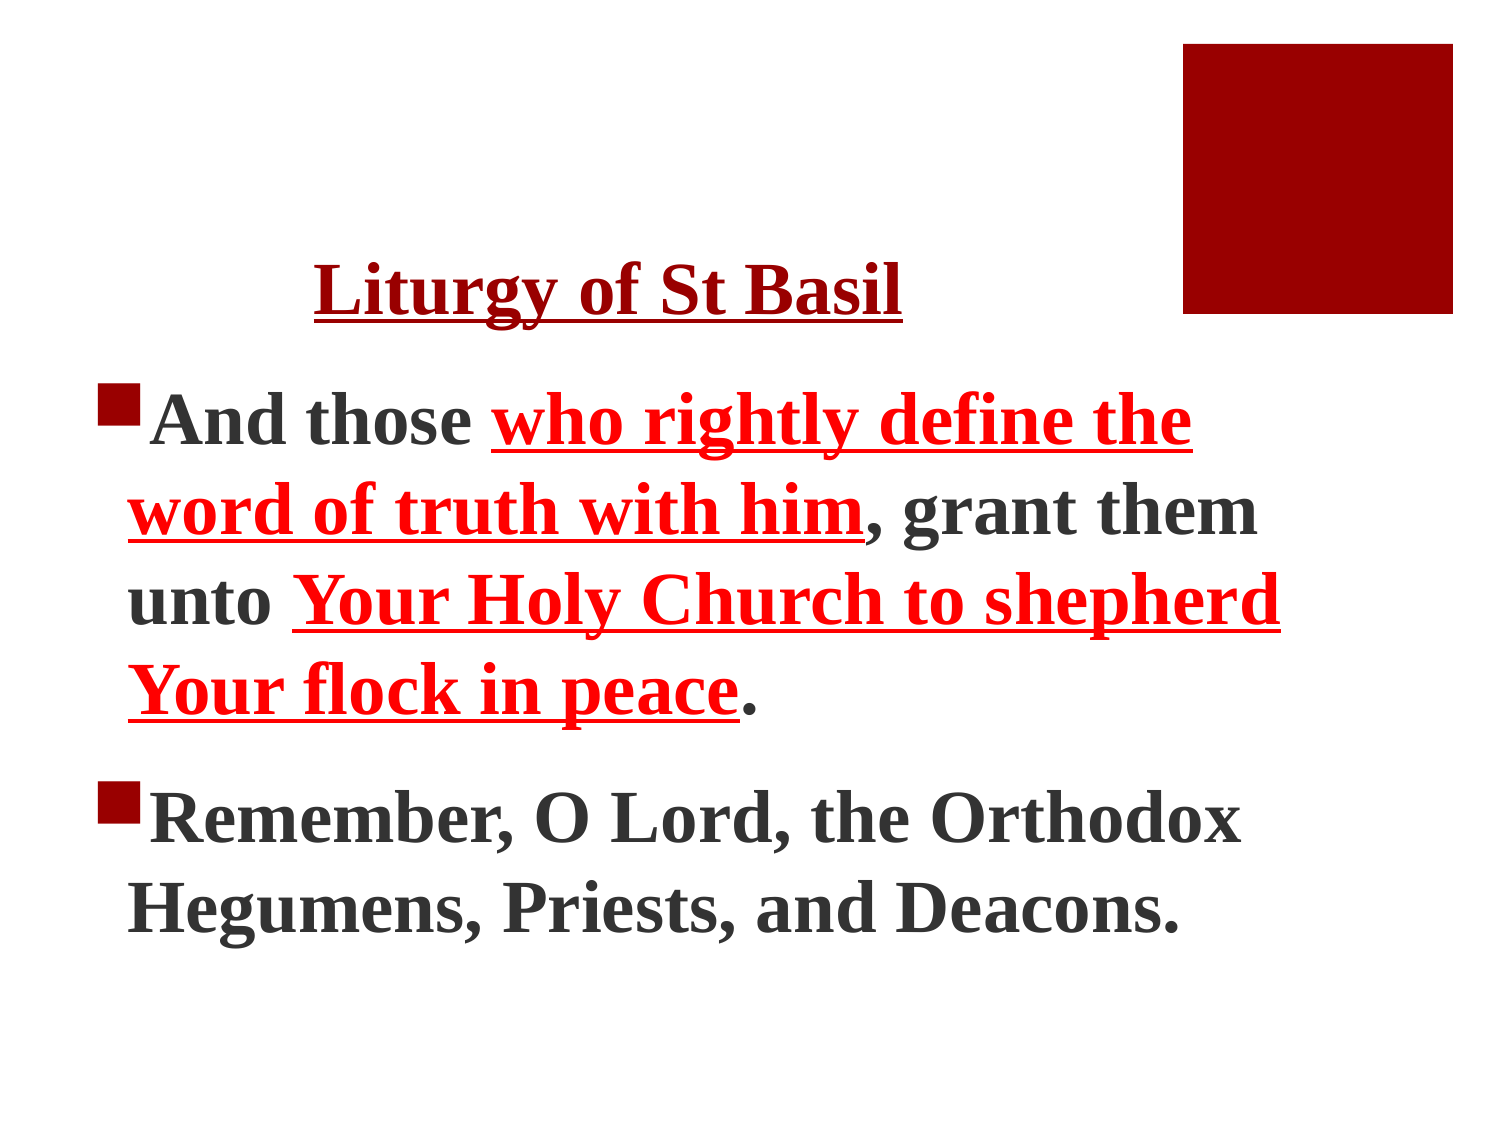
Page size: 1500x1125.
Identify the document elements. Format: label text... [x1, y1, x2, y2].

title Liturgy of St Basil [75, 149, 1143, 338]
list And those who rightly define the word of truth with him, grant them unto Your Holy Church to shepherd Your flock in peace. Remember, O Lord, the Orthodox Hegumens, Priests, and Deacons. [75, 362, 1302, 1048]
